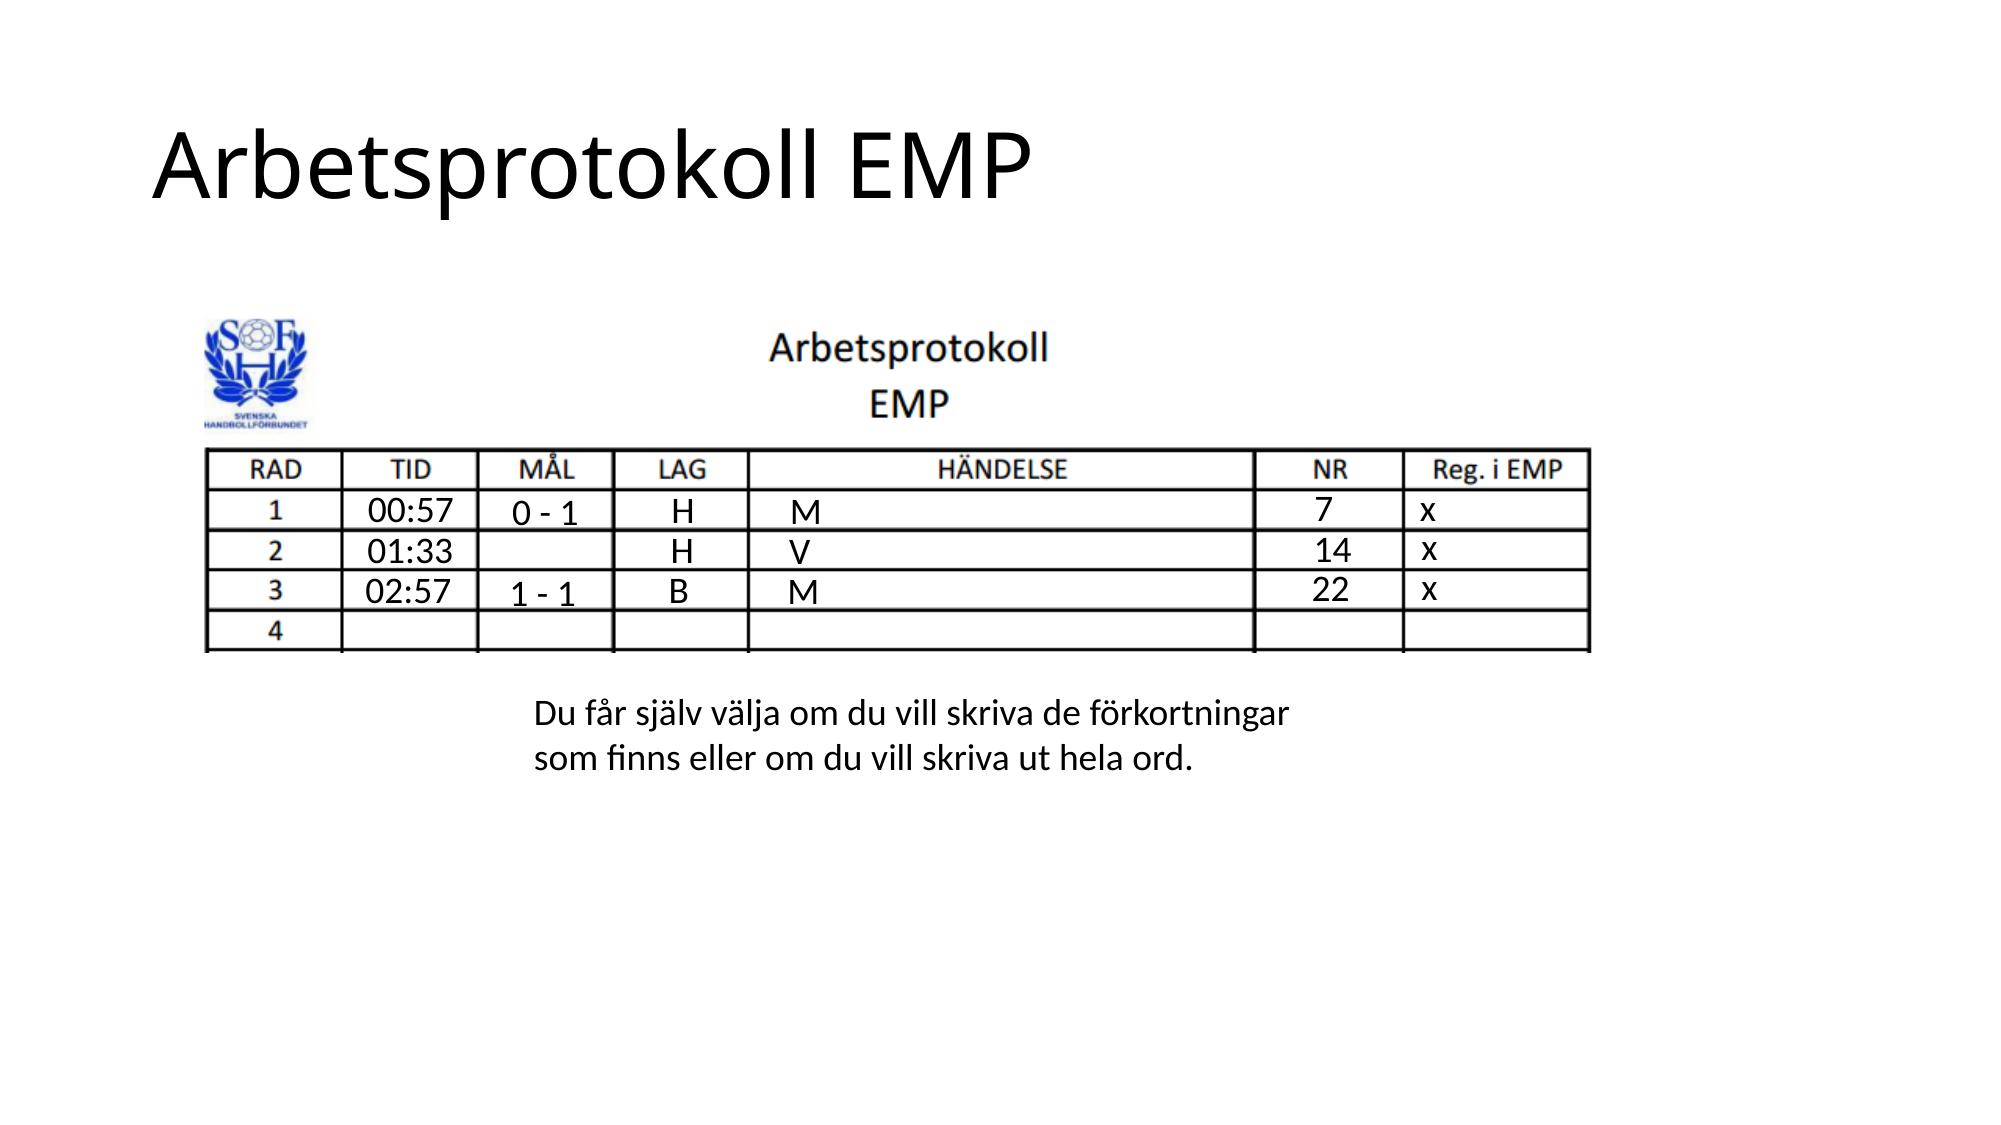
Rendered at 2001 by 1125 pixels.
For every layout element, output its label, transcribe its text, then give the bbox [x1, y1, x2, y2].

text_box Du får själv välja om du vill skriva de förkortningar som finns eller om du vill skriva ut hela ord. [519, 680, 1320, 785]
title Arbetsprotokoll EMP [137, 59, 1863, 278]
picture [200, 302, 1618, 654]
